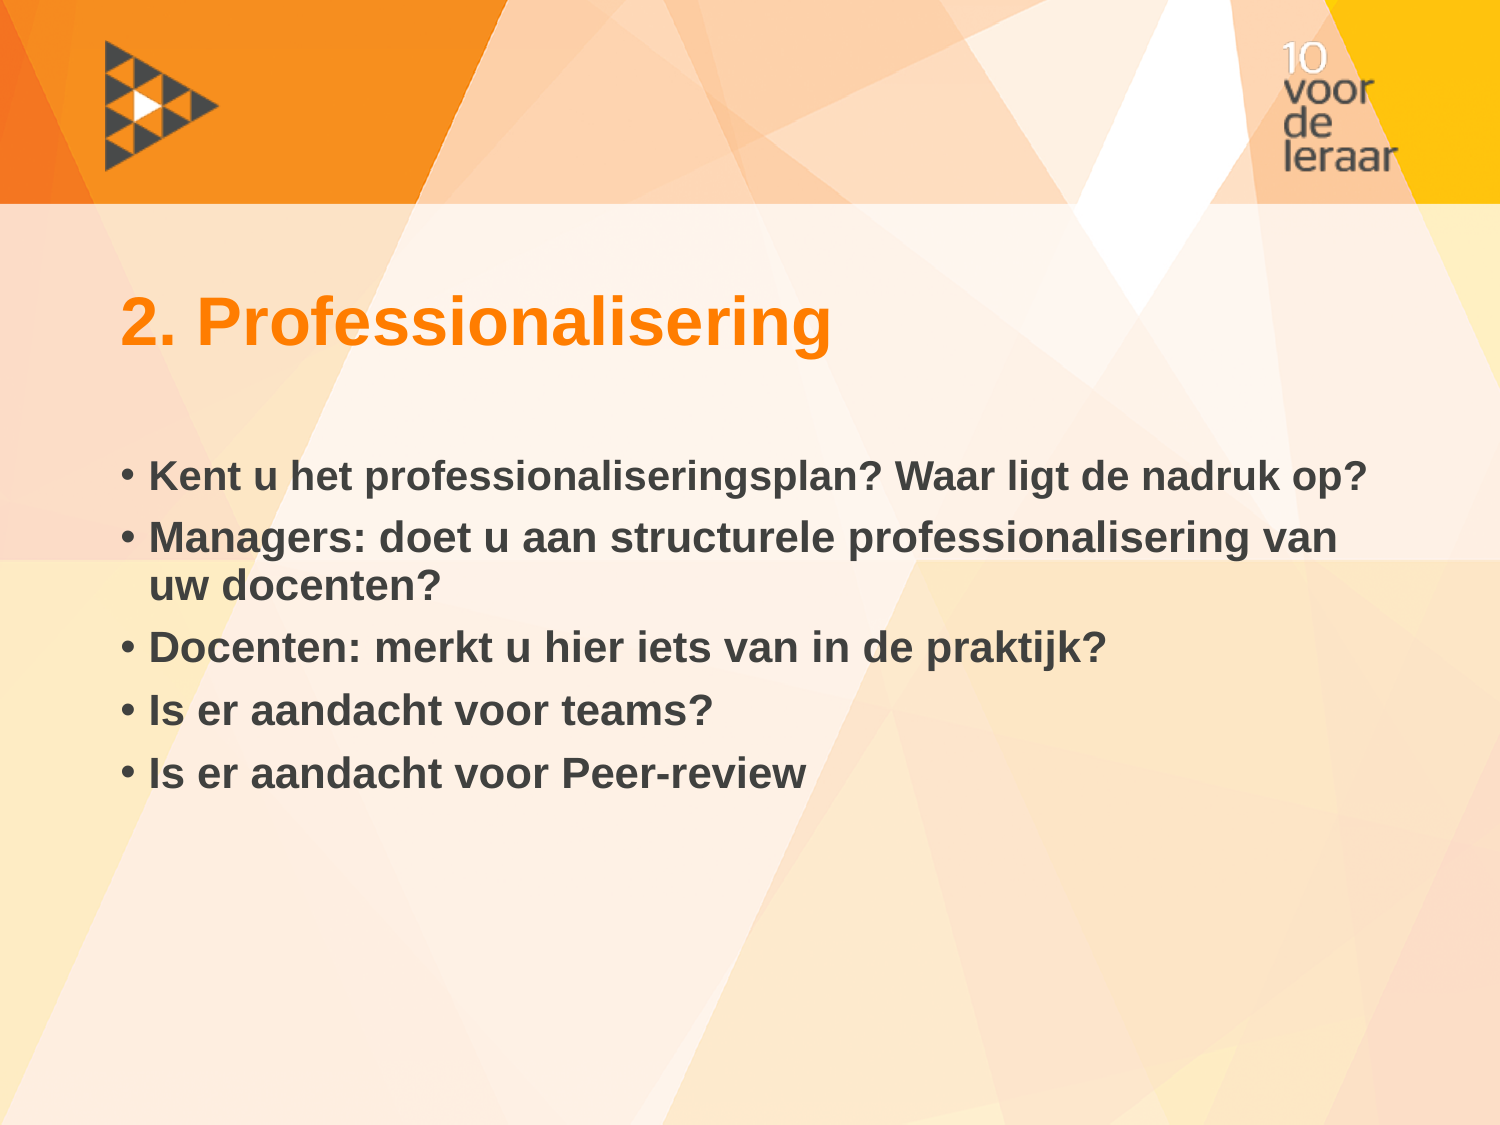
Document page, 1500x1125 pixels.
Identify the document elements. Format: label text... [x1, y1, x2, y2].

picture [0, 0, 1500, 203]
list Kent u het professionaliseringsplan? Waar ligt de nadruk op? Managers: doet u aan structurele professionalisering van uw docenten? Docenten: merkt u hier iets van in de praktijk? Is er aandacht voor teams? Is er aandacht voor Peer-review [105, 446, 1397, 1014]
title 2. Professionalisering [105, 221, 1400, 425]
